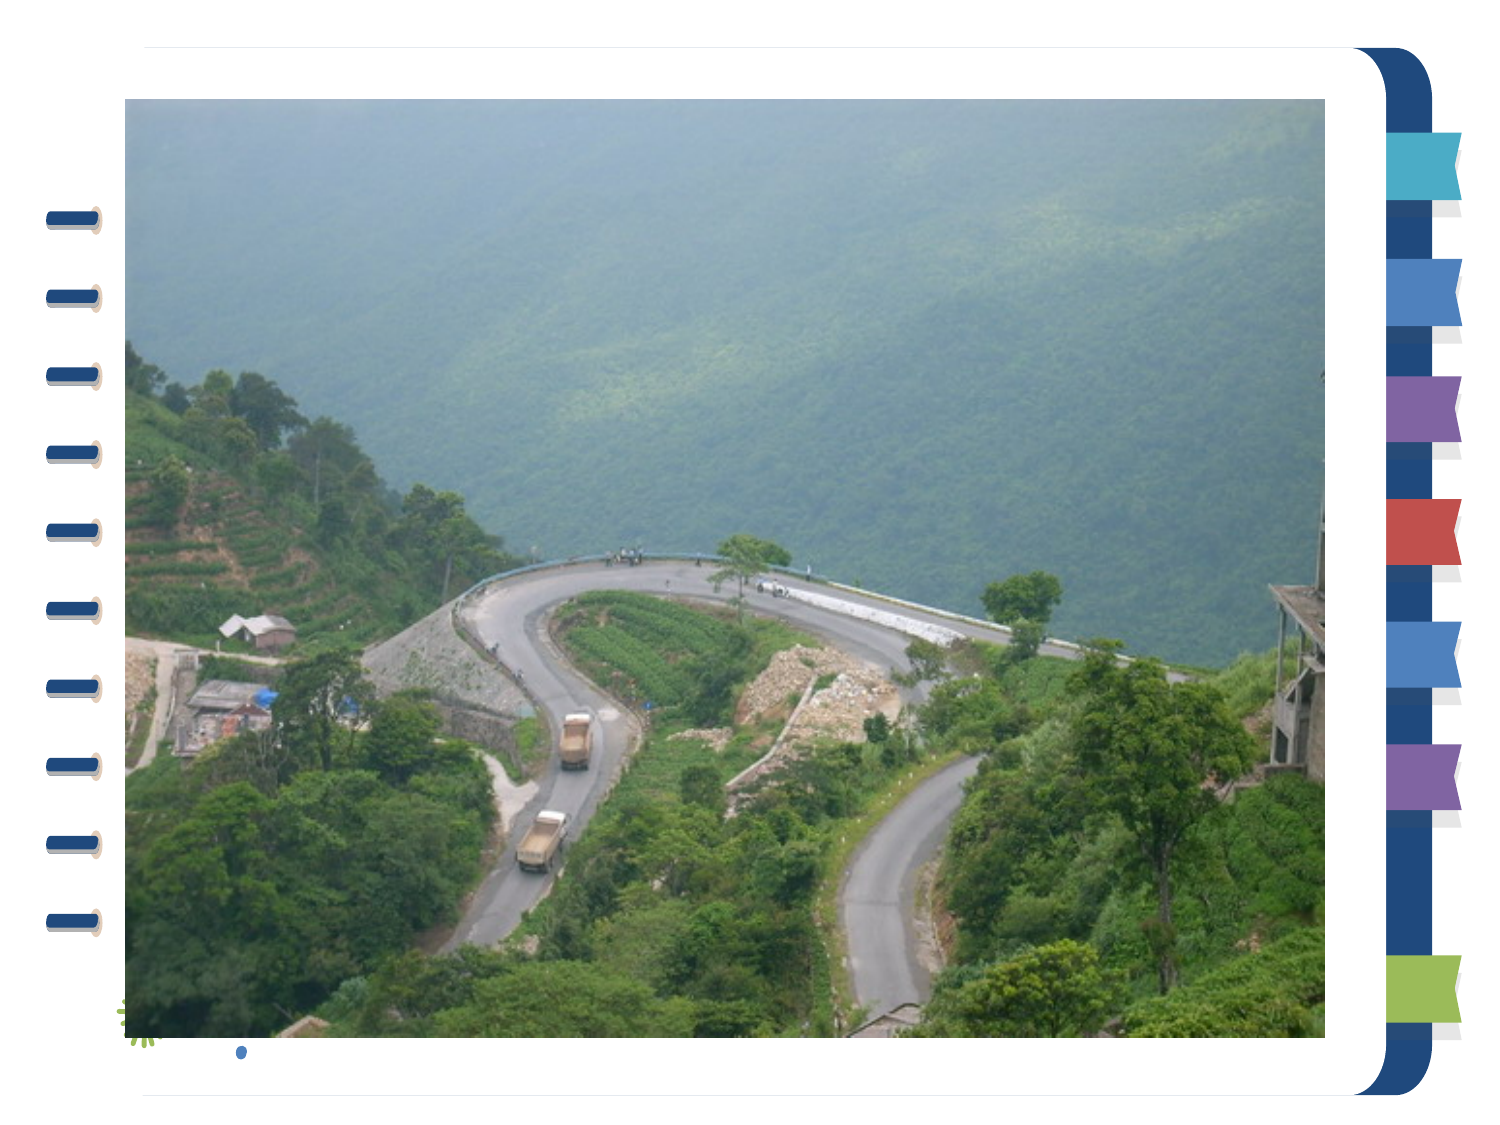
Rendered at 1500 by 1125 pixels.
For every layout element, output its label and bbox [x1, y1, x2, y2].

picture [124, 99, 1326, 1038]
